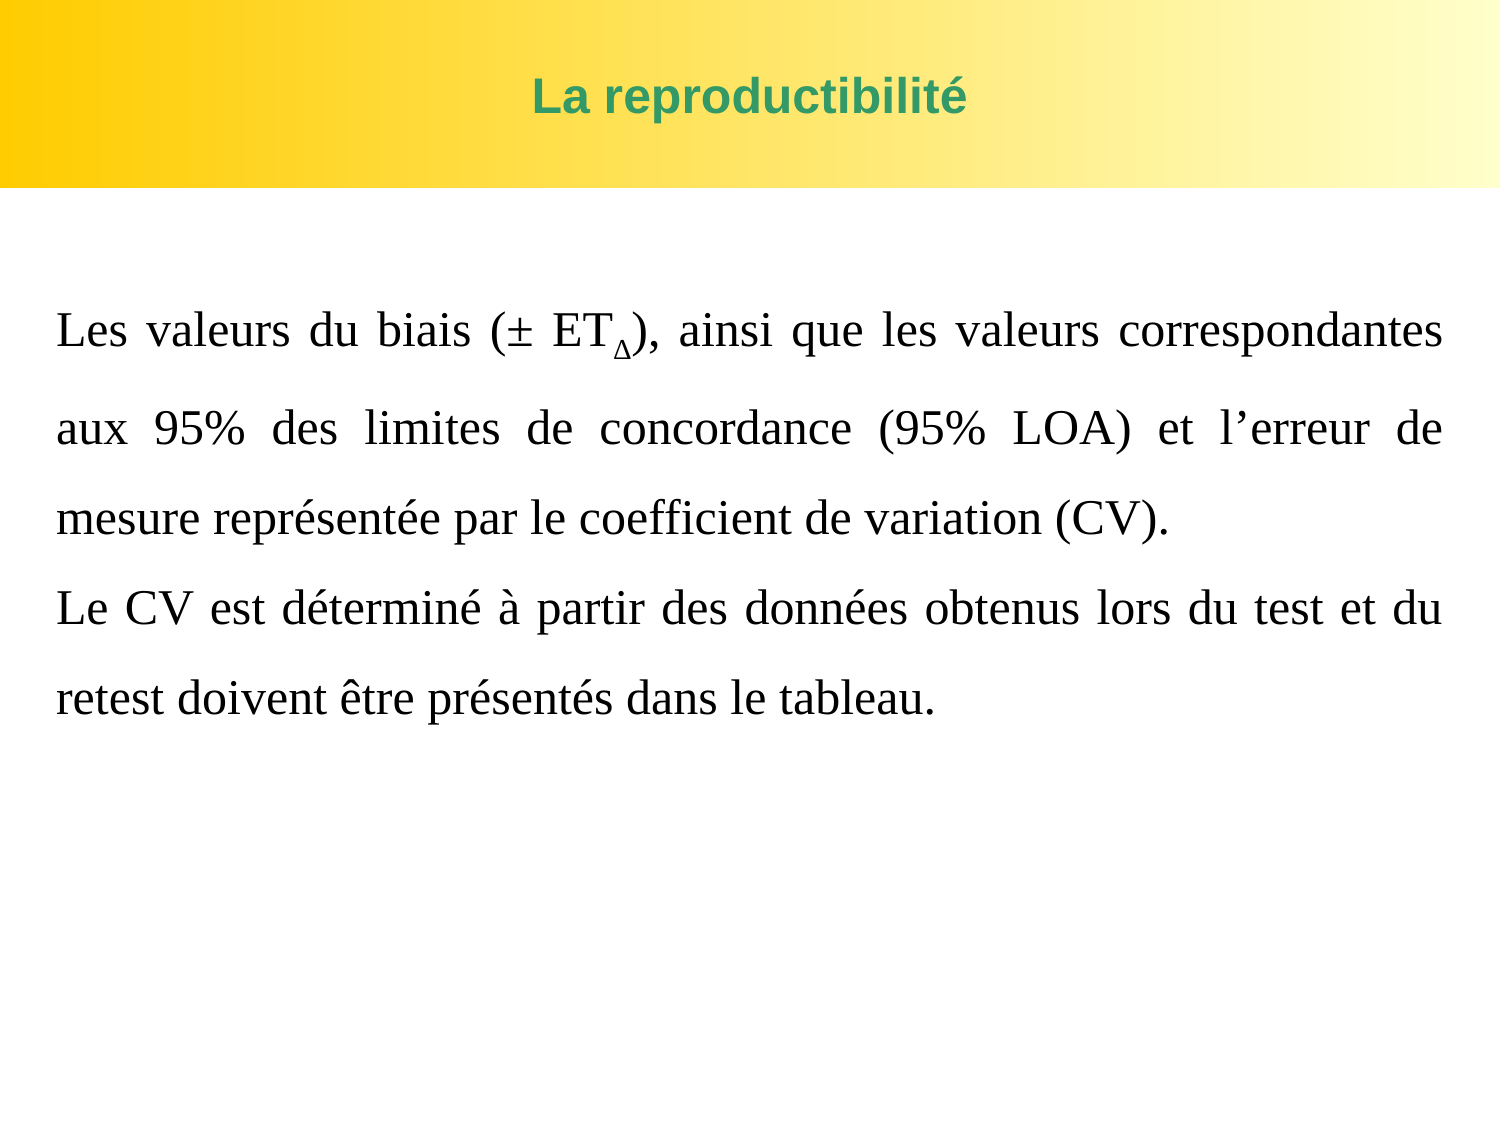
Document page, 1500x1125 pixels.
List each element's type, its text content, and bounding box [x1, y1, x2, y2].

text_box Les valeurs du biais (± ET∆), ainsi que les valeurs correspondantes aux 95% des limites de concordance (95% LOA) et l’erreur de mesure représentée par le coefficient de variation (CV). Le CV est déterminé à partir des données obtenus lors du test et du retest doivent être présentés dans le tableau. [41, 255, 1459, 733]
text_box La reproductibilité [0, 0, 1500, 188]
